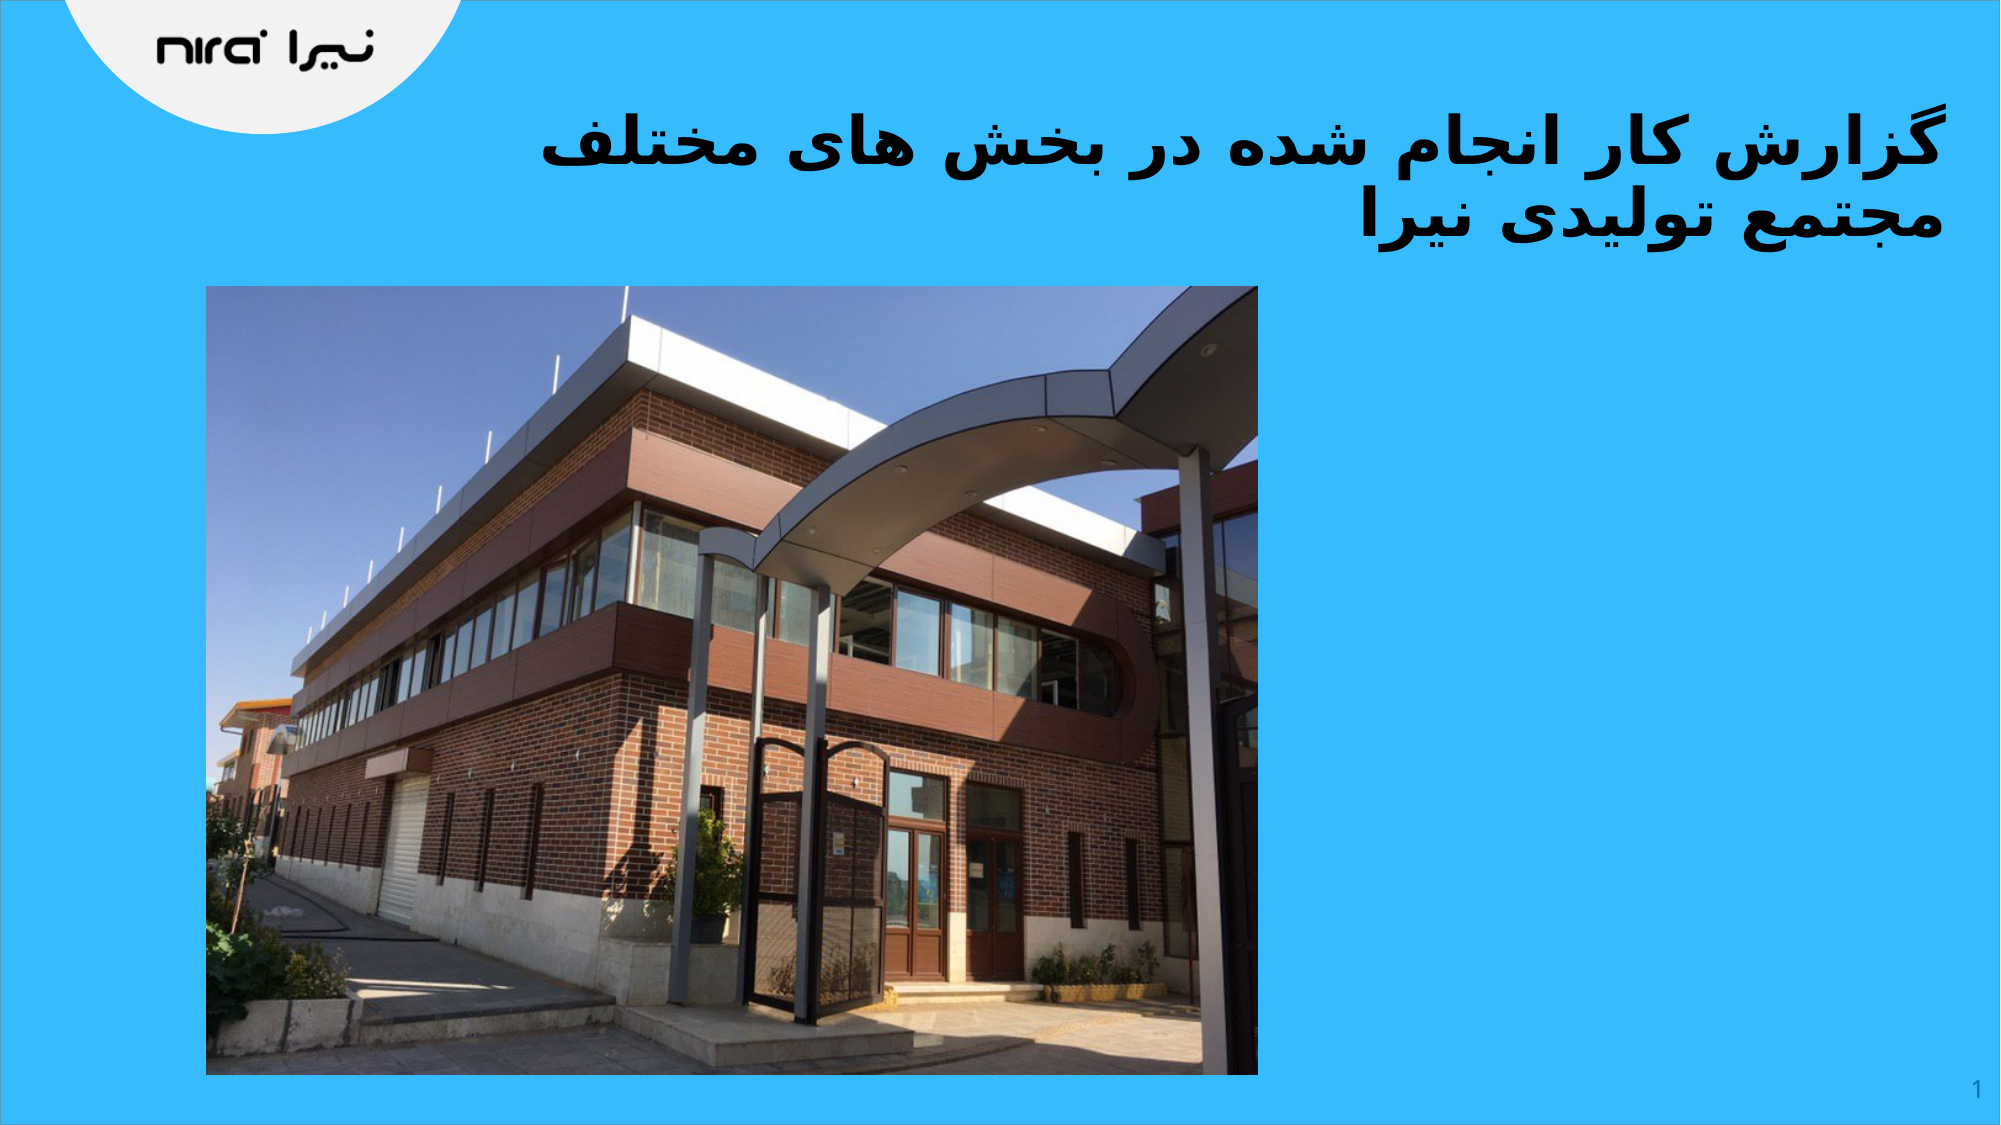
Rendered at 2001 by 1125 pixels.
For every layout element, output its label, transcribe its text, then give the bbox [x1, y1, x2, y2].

list گزارش کار انجام شده در بخش های مختلف مجتمع تولیدی نیرا [494, 134, 1963, 225]
slide_number 1 [1929, 1060, 2000, 1121]
text_box [64, 0, 463, 136]
picture [206, 286, 1258, 1075]
picture [147, 15, 385, 86]
